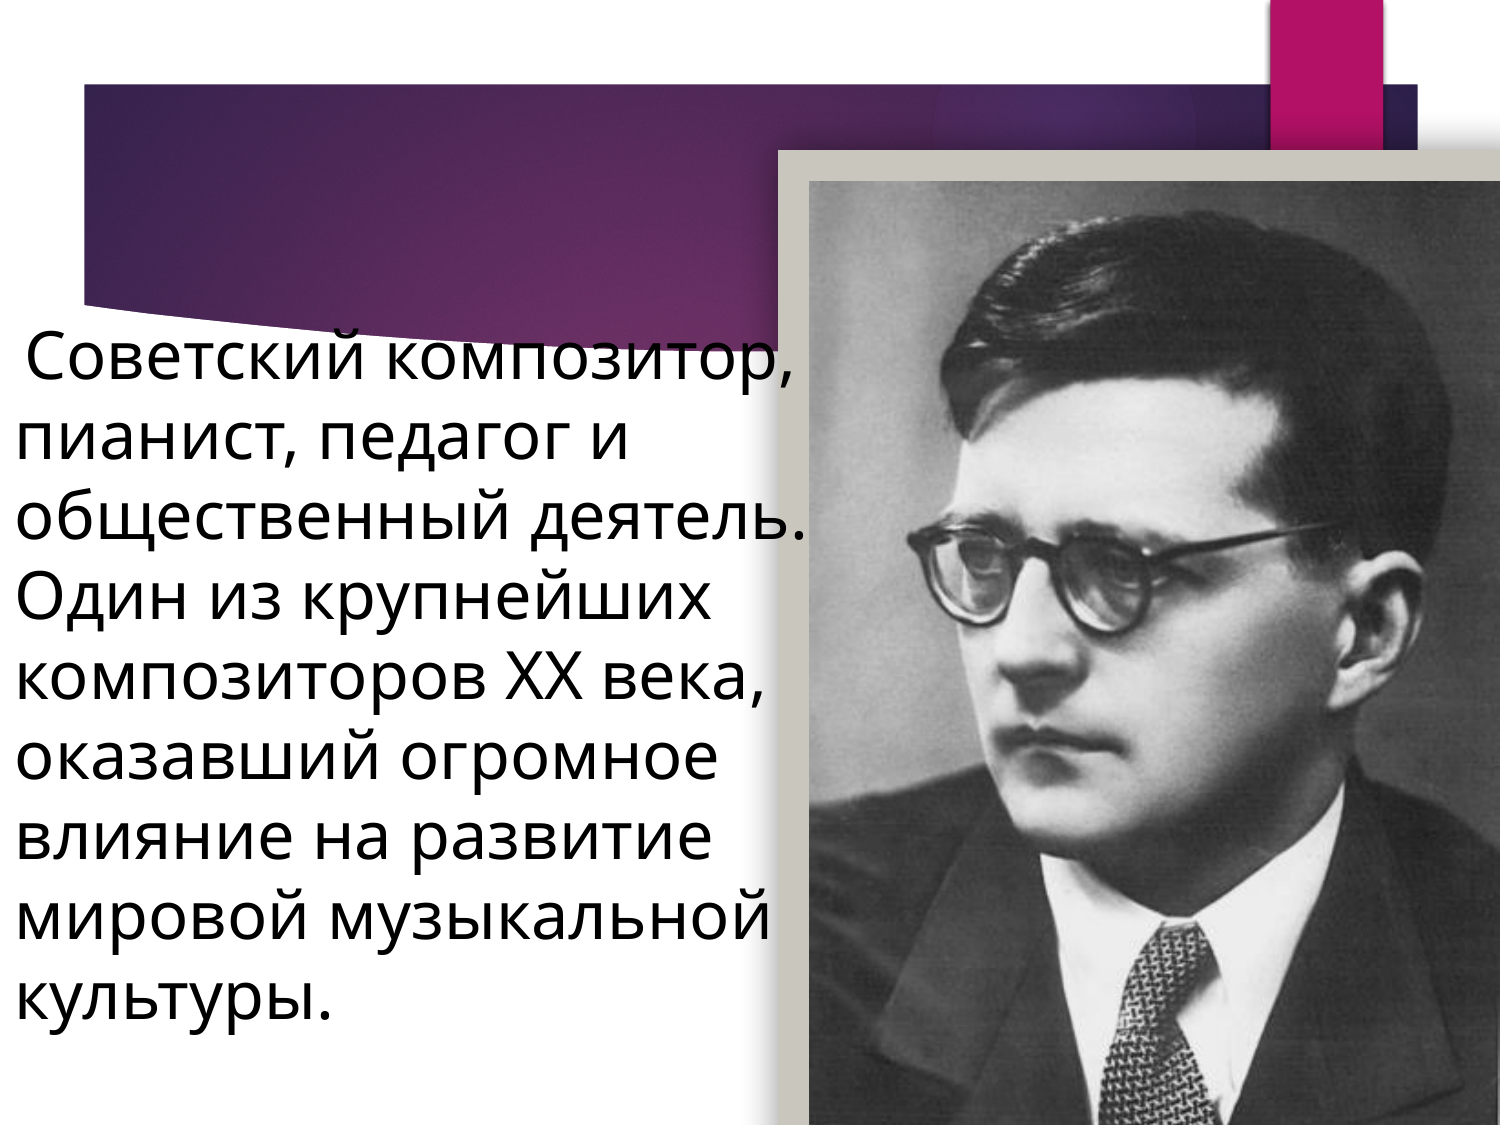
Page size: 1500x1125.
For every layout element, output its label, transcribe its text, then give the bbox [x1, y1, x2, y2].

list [808, 180, 1500, 1125]
text_box Советский композитор, пианист, педагог и общественный деятель. Один из крупнейших композиторов XX века, оказавший огромное влияние на развитие мировой музыкальной культуры. [0, 305, 802, 1041]
title [0, 45, 1350, 233]
